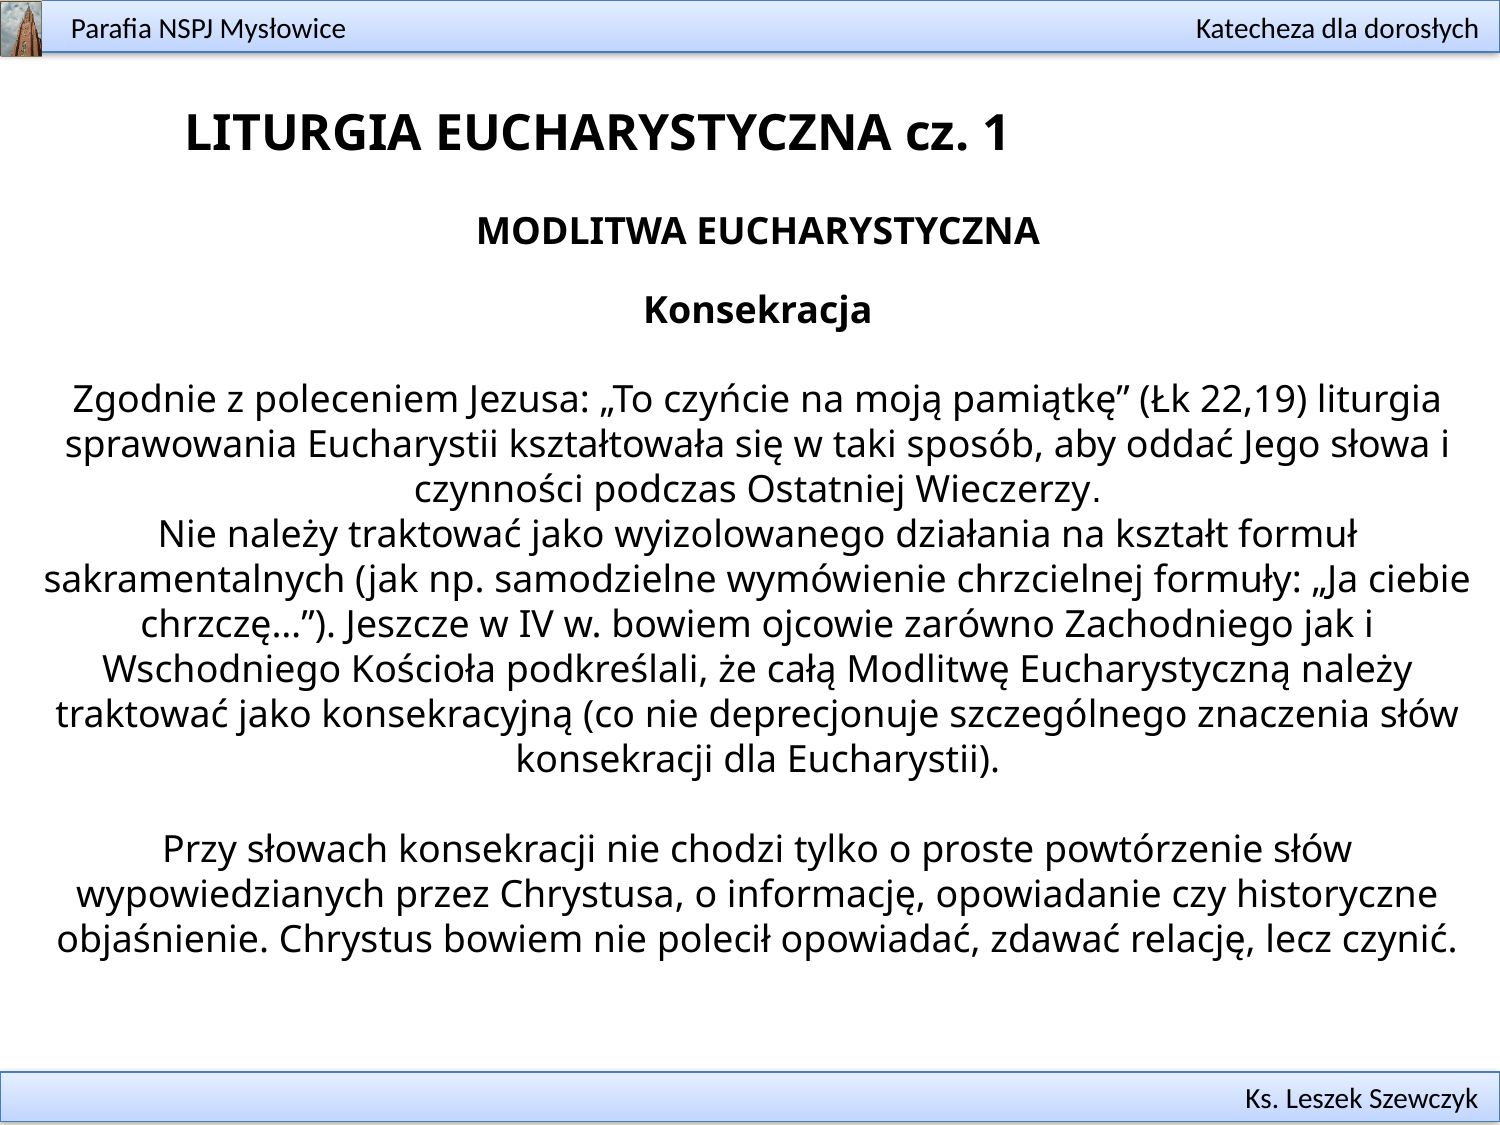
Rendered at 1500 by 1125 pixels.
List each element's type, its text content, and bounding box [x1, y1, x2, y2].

picture [0, 0, 42, 57]
text_box Parafia NSPJ Mysłowice Katecheza dla dorosłych [43, 0, 1500, 53]
text_box LITURGIA EUCHARYSTYCZNA cz. 1 MODLITWA EUCHARYSTYCZNA Konsekracja Zgodnie z poleceniem Jezusa: „To czyńcie na moją pamiątkę” (Łk 22,19) liturgia sprawowania Eucharystii kształtowała się w taki sposób, aby oddać Jego słowa i czynności podczas Ostatniej Wieczerzy. Nie należy traktować jako wyizolowanego działania na kształt formuł sakramentalnych (jak np. samodzielne wymówienie chrzcielnej formuły: „Ja ciebie chrzczę…”). Jeszcze w IV w. bowiem ojcowie zarówno Zachodniego jak i Wschodniego Kościoła podkreślali, że całą Modlitwę Eucharystyczną należy traktować jako konsekracyjną (co nie deprecjonuje szczególnego znaczenia słów konsekracji dla Eucharystii). Przy słowach konsekracji nie chodzi tylko o proste powtórzenie słów wypowiedzianych przez Chrystusa, o informację, opowiadanie czy historyczne objaśnienie. Chrystus bowiem nie polecił opowiadać, zdawać relację, lecz czynić. [19, 89, 1497, 1060]
text_box Ks. Leszek Szewczyk [0, 1071, 1500, 1122]
